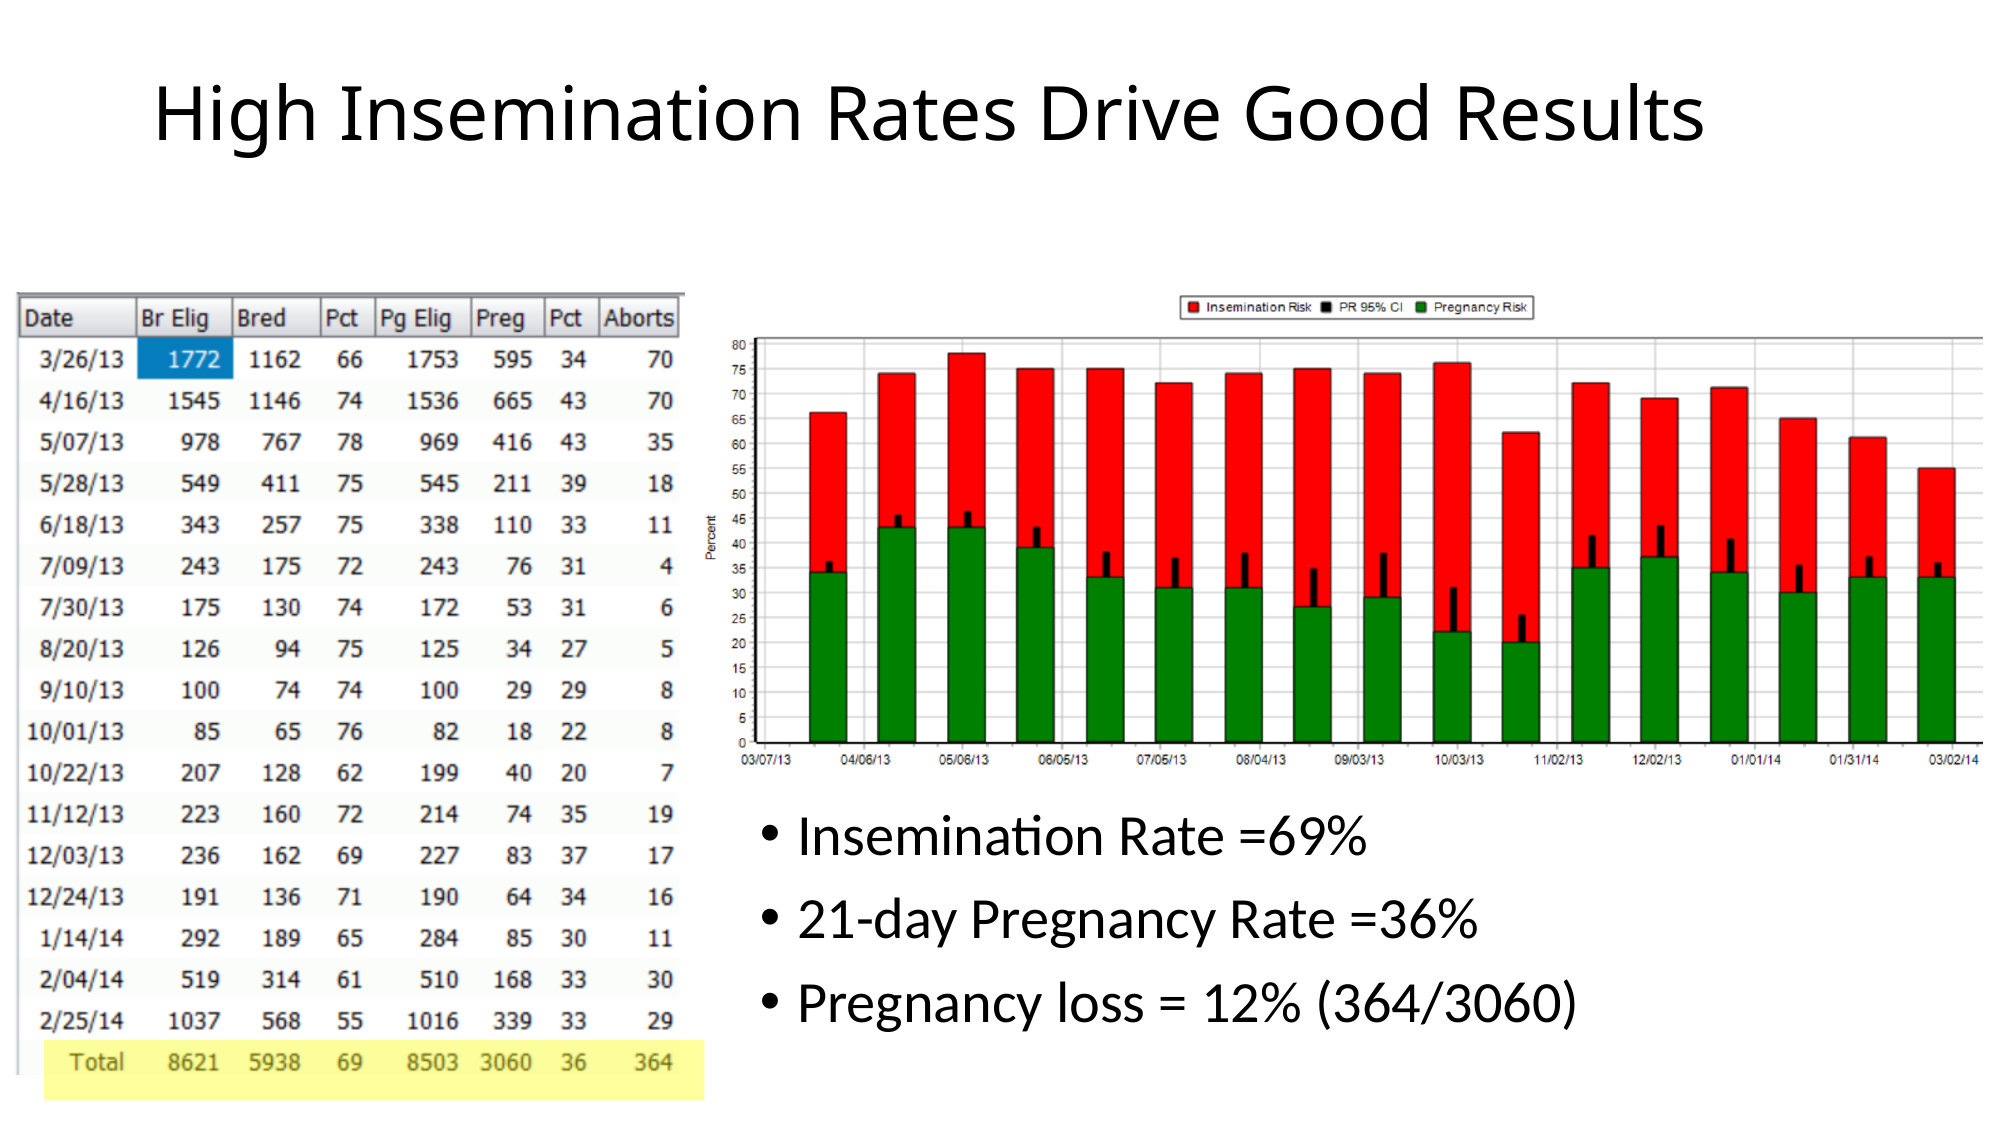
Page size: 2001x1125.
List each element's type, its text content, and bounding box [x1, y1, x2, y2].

text_box [43, 1039, 705, 1101]
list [704, 291, 1983, 769]
text_box Insemination Rate =69% 21-day Pregnancy Rate =36% Pregnancy loss = 12% (364/3060) [744, 797, 1959, 1108]
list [14, 291, 685, 1075]
title High Insemination Rates Drive Good Results [137, 59, 1863, 264]
